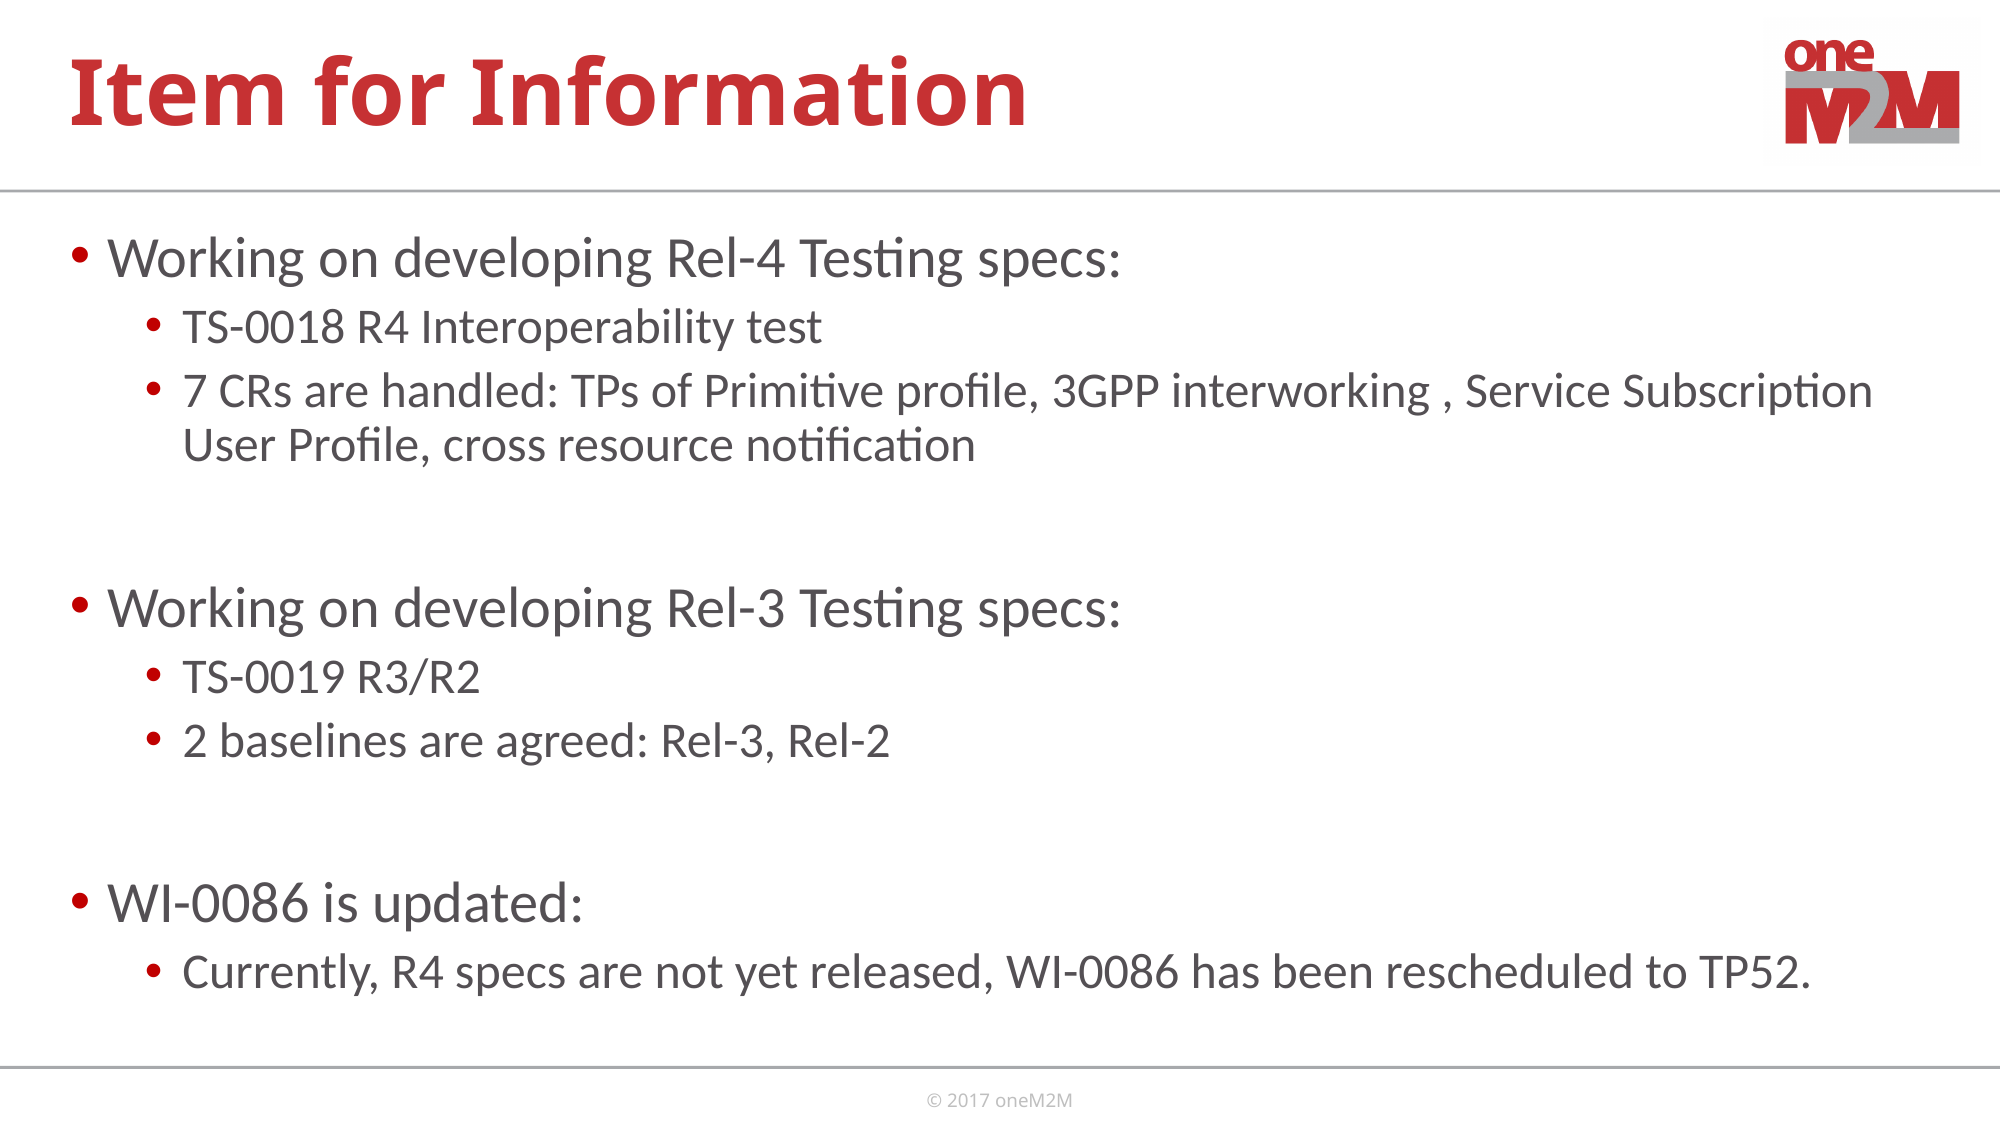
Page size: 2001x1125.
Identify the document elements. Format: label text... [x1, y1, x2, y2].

picture [1763, 17, 1981, 166]
title Item for Information [54, 0, 1343, 193]
list Working on developing Rel-4 Testing specs: TS-0018 R4 Interoperability test 7 CRs are handled: TPs of Primitive profile, 3GPP interworking , Service Subscription User Profile, cross resource notification Working on developing Rel-3 Testing specs: TS-0019 R3/R2 2 baselines are agreed: Rel-3, Rel-2 WI-0086 is updated: Currently, R4 specs are not yet released, WI-0086 has been rescheduled to TP52. [54, 219, 1942, 1054]
